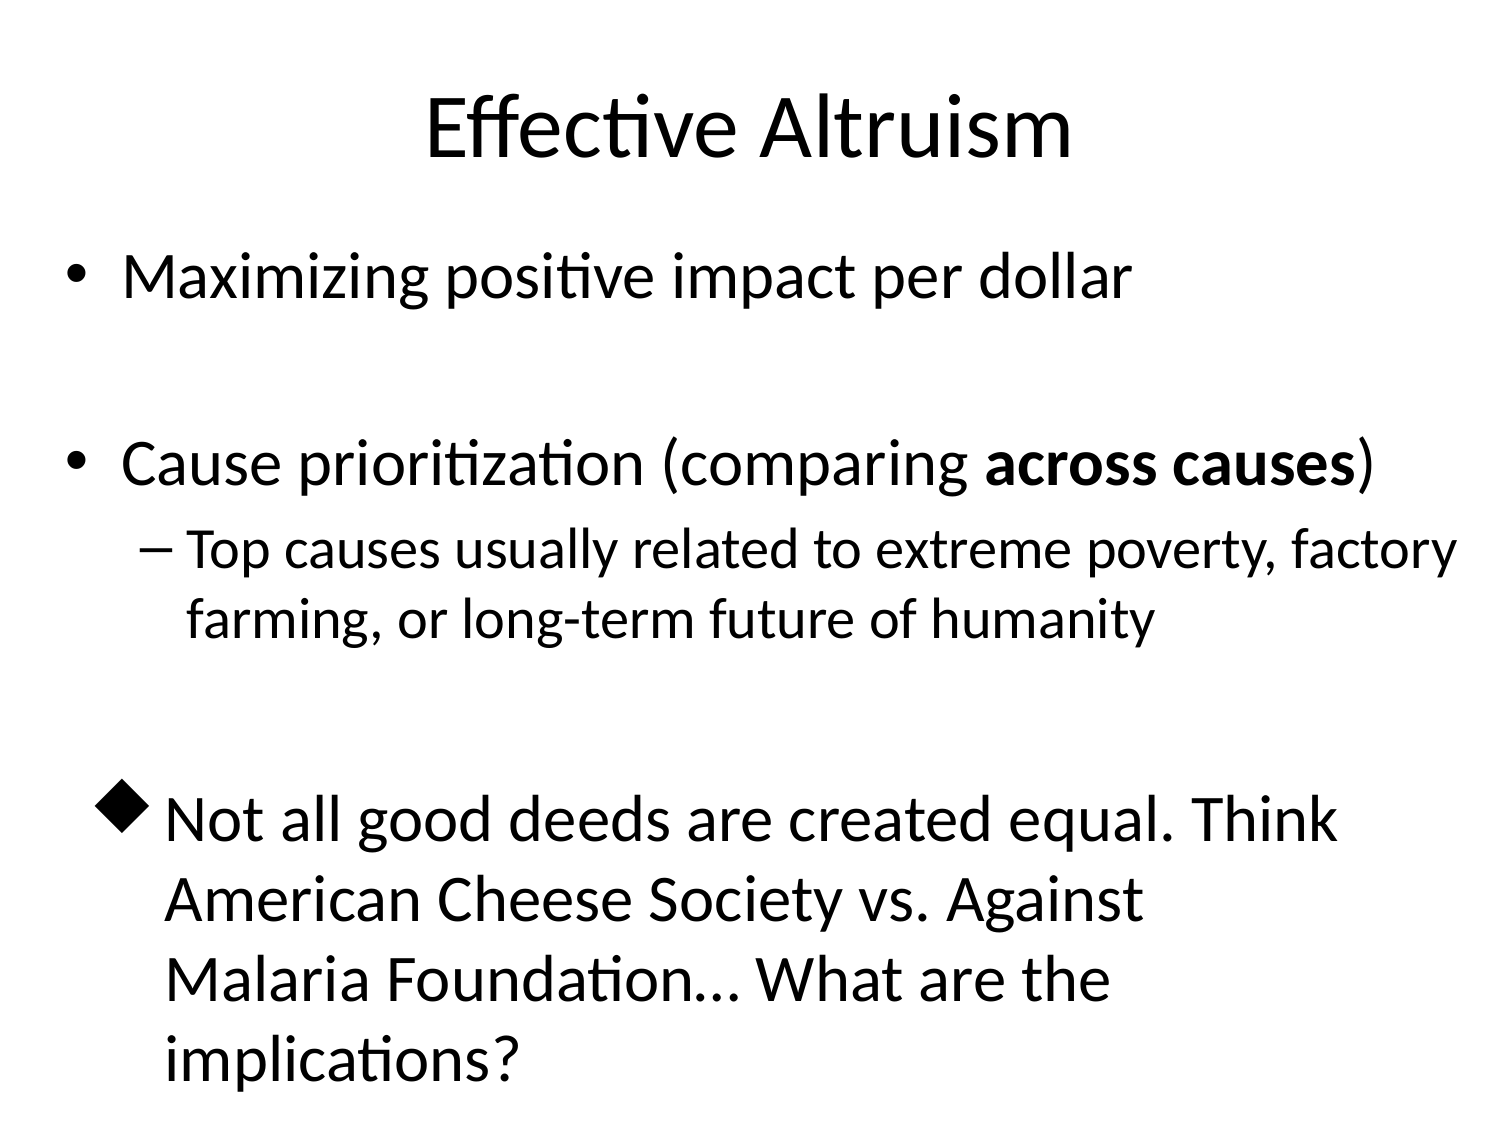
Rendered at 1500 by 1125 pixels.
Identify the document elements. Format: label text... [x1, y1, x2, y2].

title Effective Altruism [75, 26, 1425, 215]
list Maximizing positive impact per dollar Cause prioritization (comparing across causes) Top causes usually related to extreme poverty, factory farming, or long-term future of humanity [49, 224, 1477, 734]
text_box Not all good deeds are created equal. Think American Cheese Society vs. Against Malaria Foundation… What are the implications? [74, 767, 1371, 1102]
